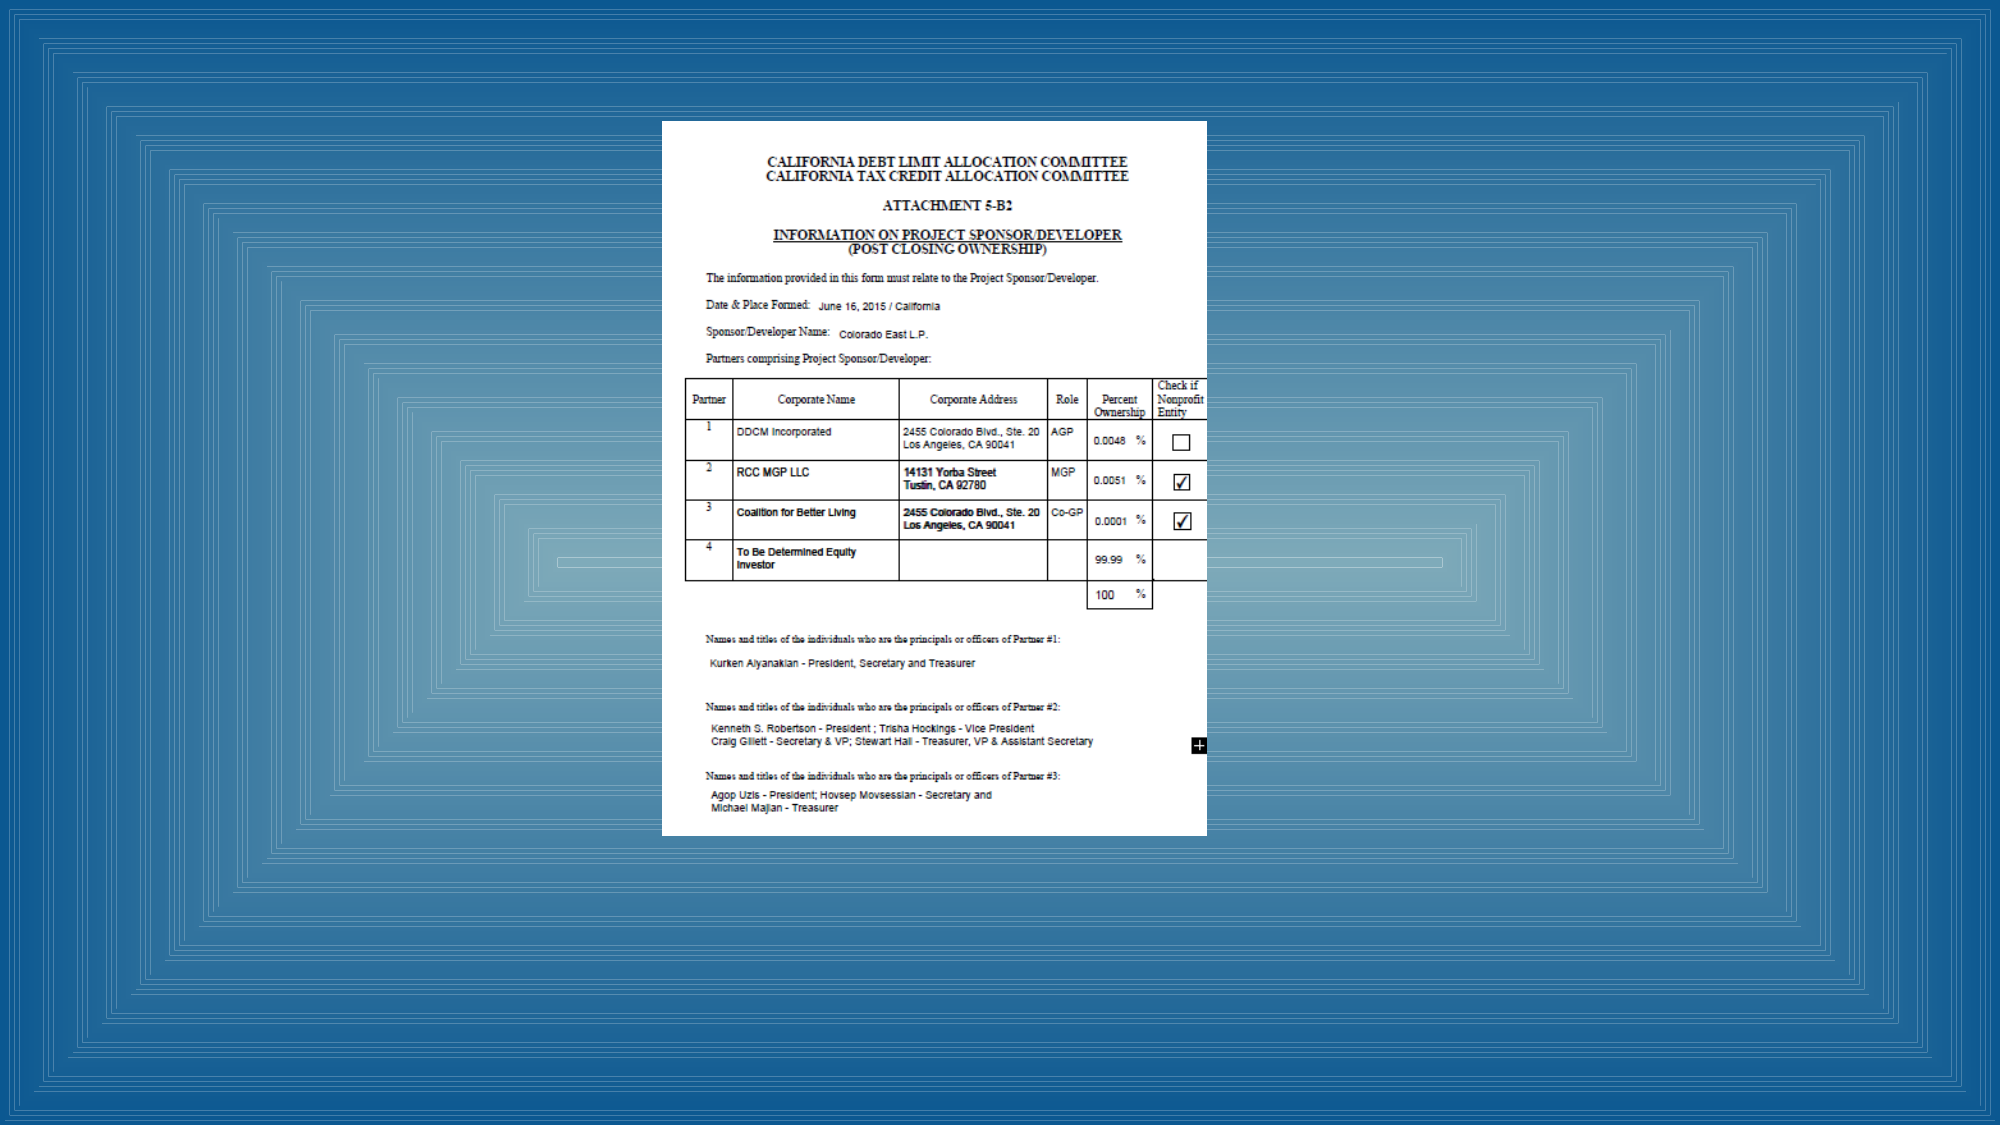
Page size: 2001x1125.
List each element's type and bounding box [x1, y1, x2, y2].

list [661, 120, 1207, 836]
